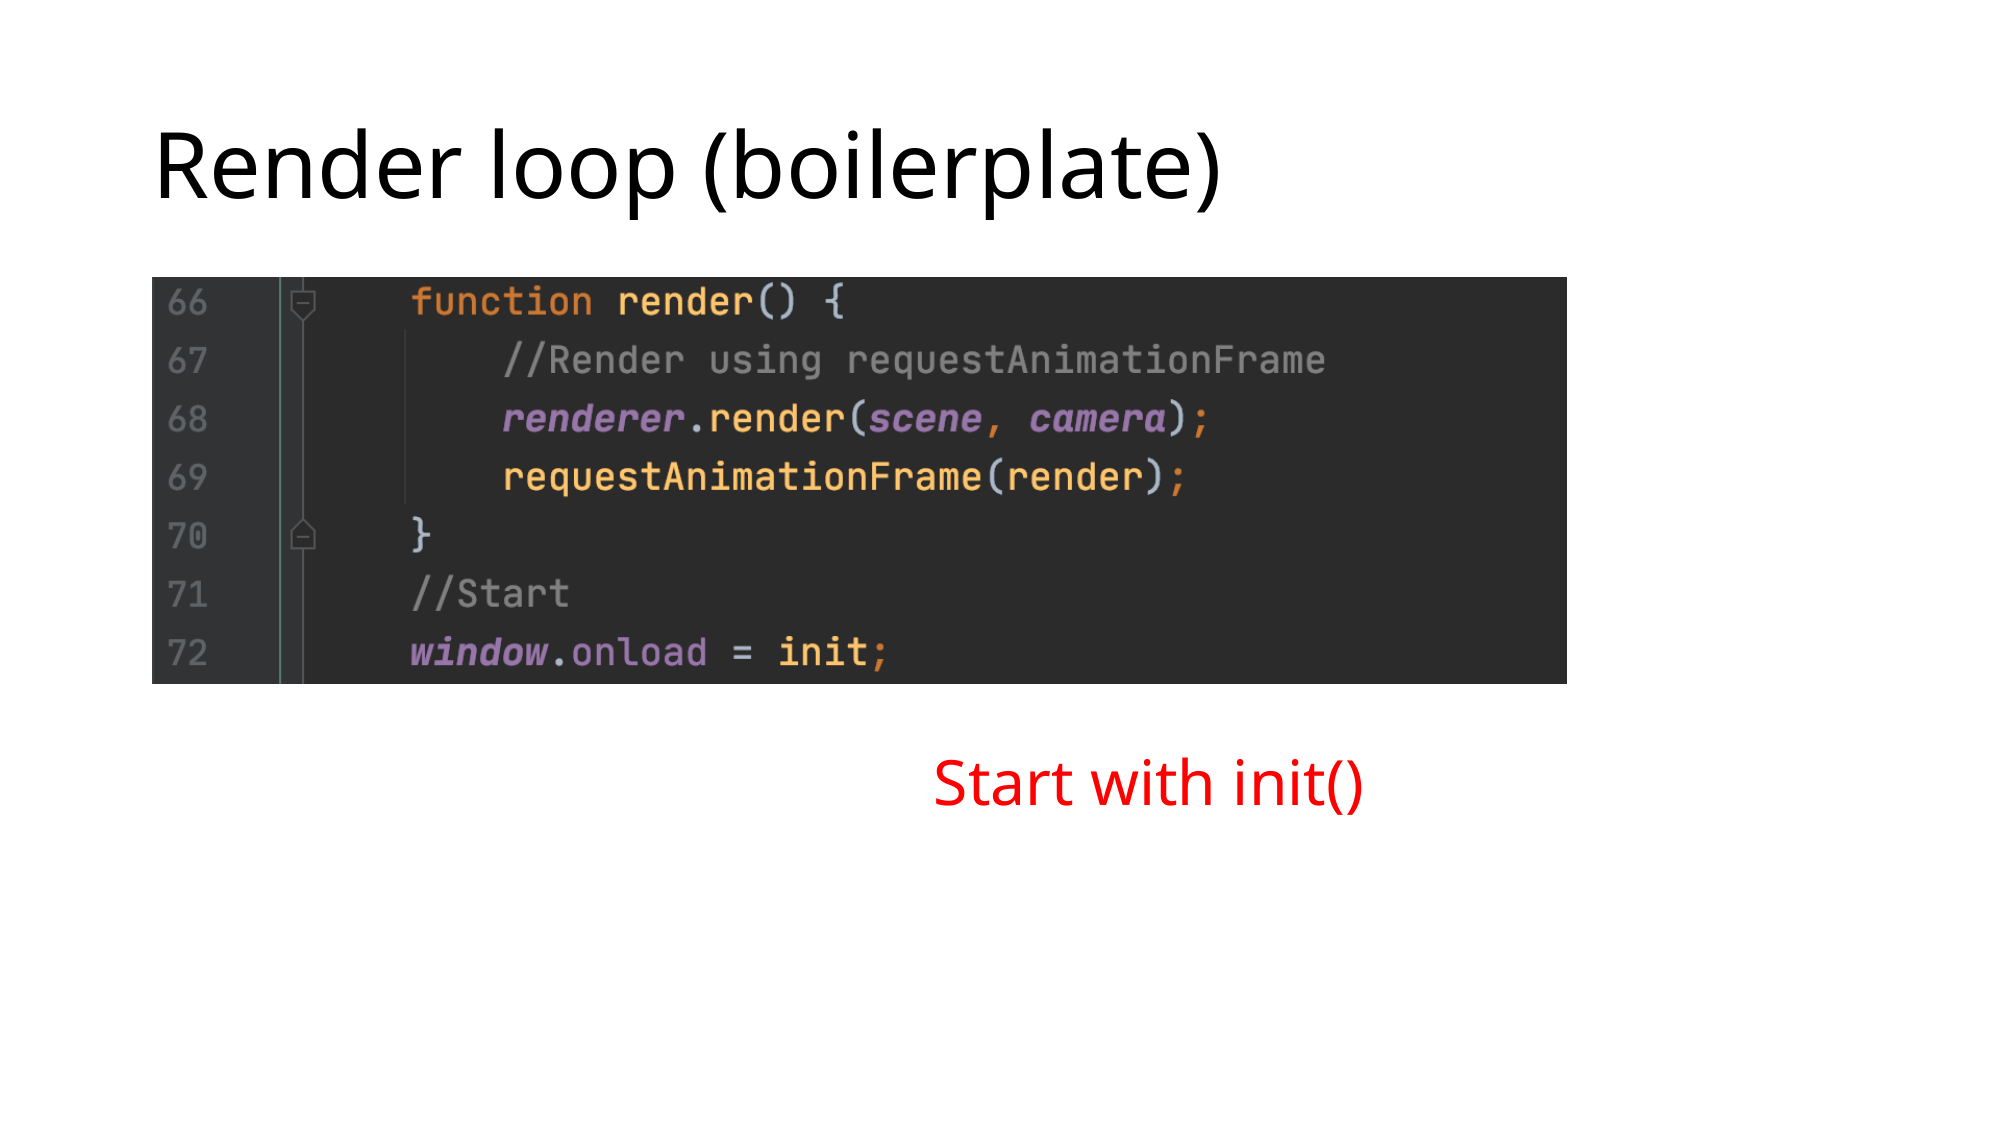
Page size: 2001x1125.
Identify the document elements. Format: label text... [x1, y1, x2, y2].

title Render loop (boilerplate) [137, 59, 1863, 278]
text_box Start with init() [919, 735, 1380, 826]
picture [152, 277, 1567, 684]
